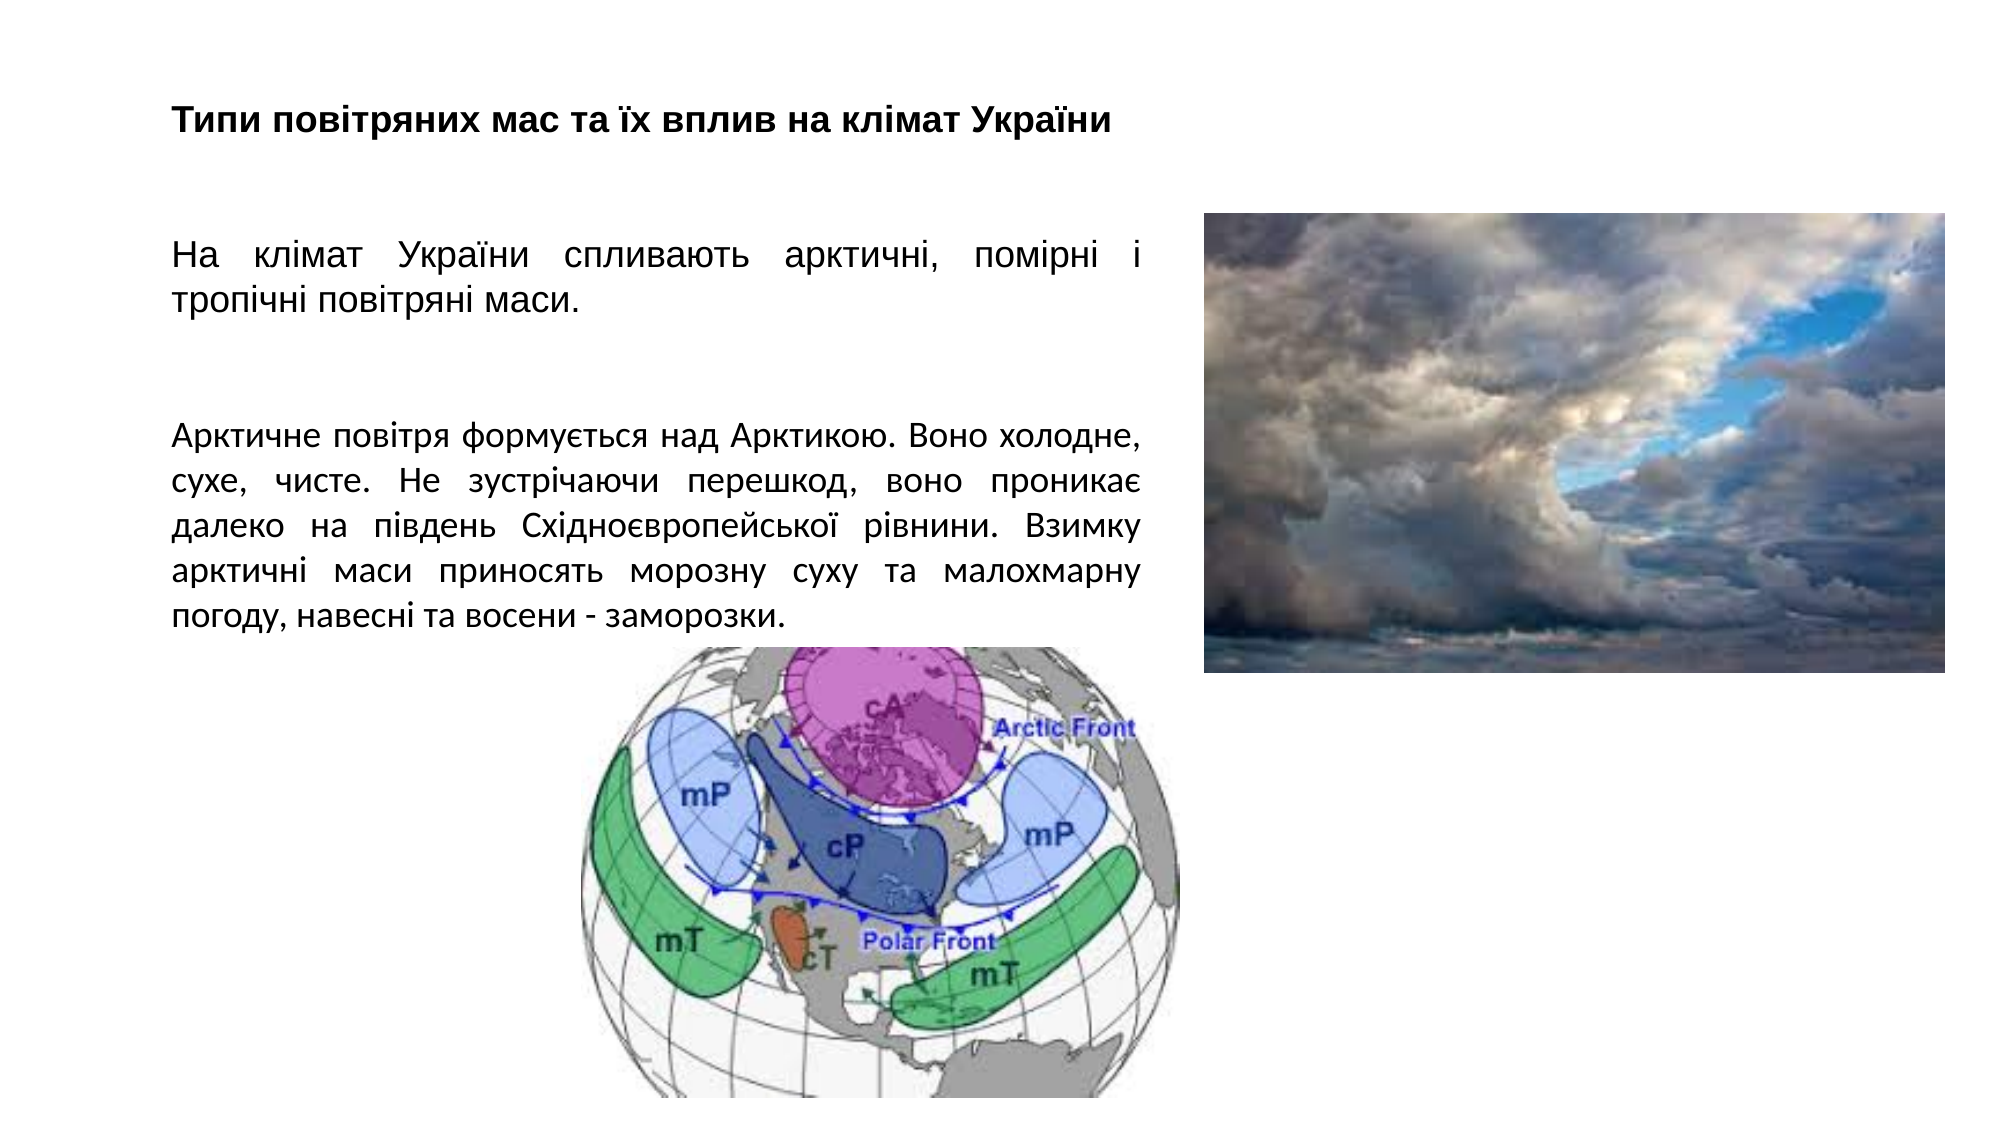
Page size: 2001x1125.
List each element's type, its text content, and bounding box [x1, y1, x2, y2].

picture [581, 647, 1180, 1098]
text_box Типи повітряних мас та їх вплив на клімат України На клімат України спливають арктичні, помірні і тропічні повітряні маси. Арктичне повітря формується над Арктикою. Воно холодне, сухе, чисте. Не зустрічаючи перешкод, воно проникає далеко на південь Східноєвропейської рівнини. Взимку арктичні маси приносять морозну суху та малохмарну погоду, навесні та восени - заморозки. [156, 87, 1157, 642]
picture [1204, 213, 1945, 673]
